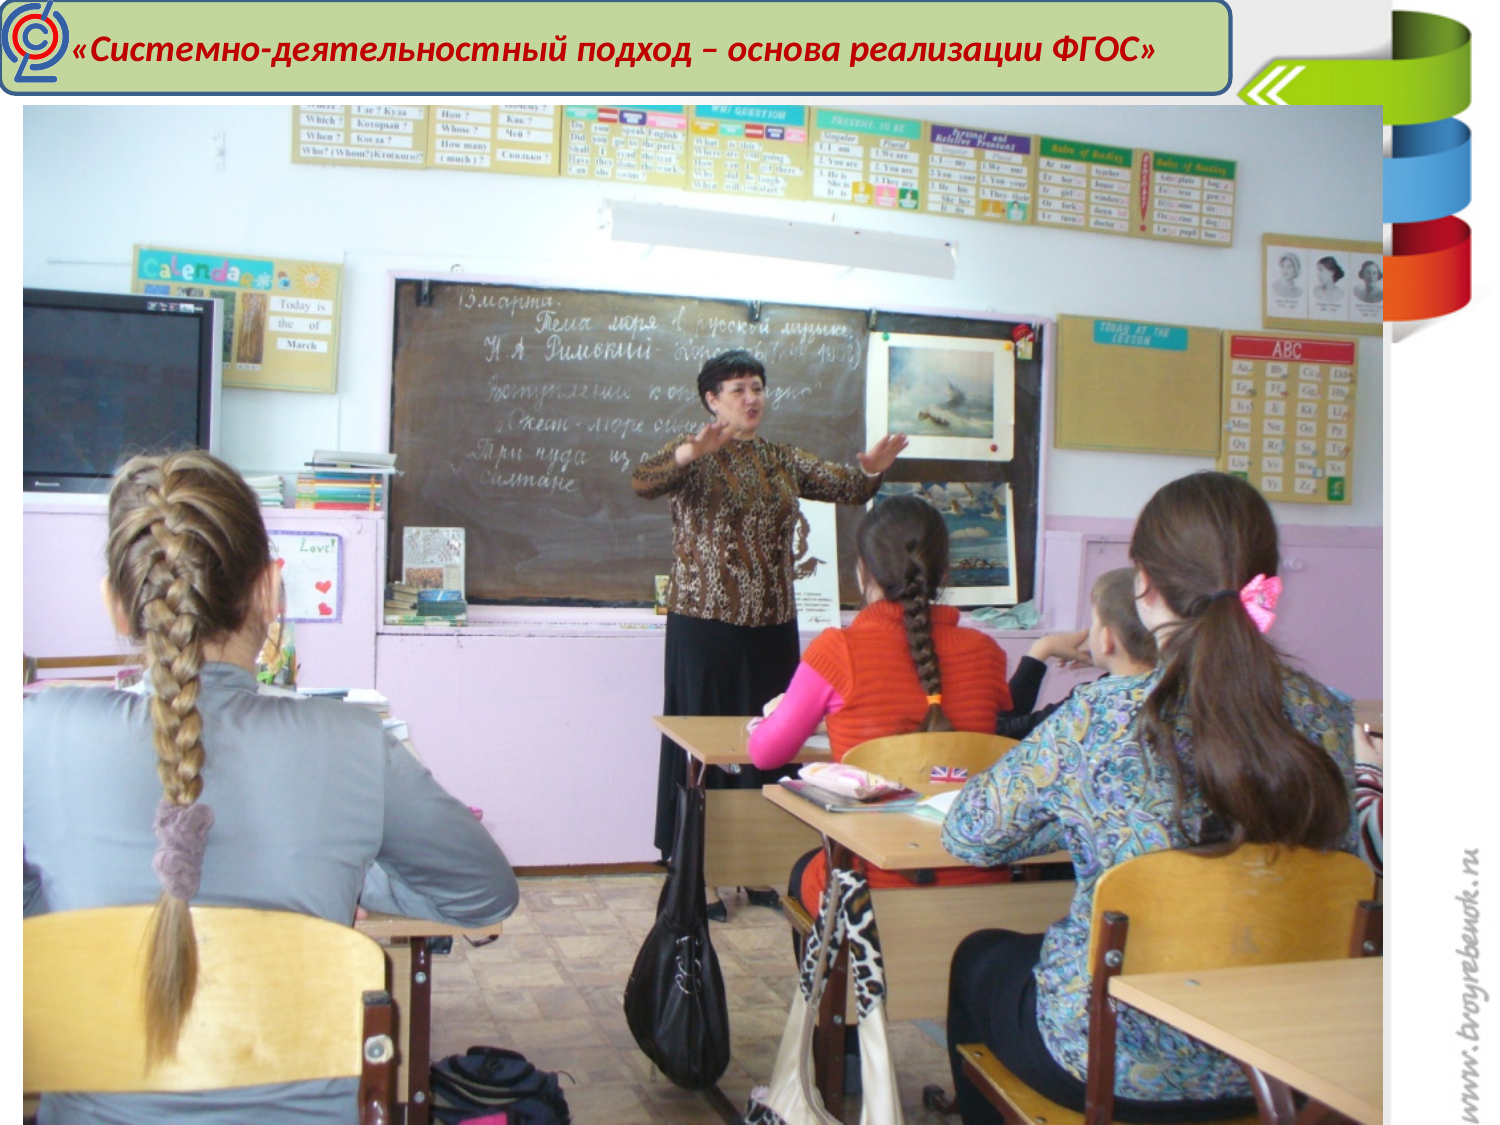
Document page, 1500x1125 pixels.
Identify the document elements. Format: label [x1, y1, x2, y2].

text_box [0, 0, 1500, 1125]
picture [23, 105, 1384, 1125]
